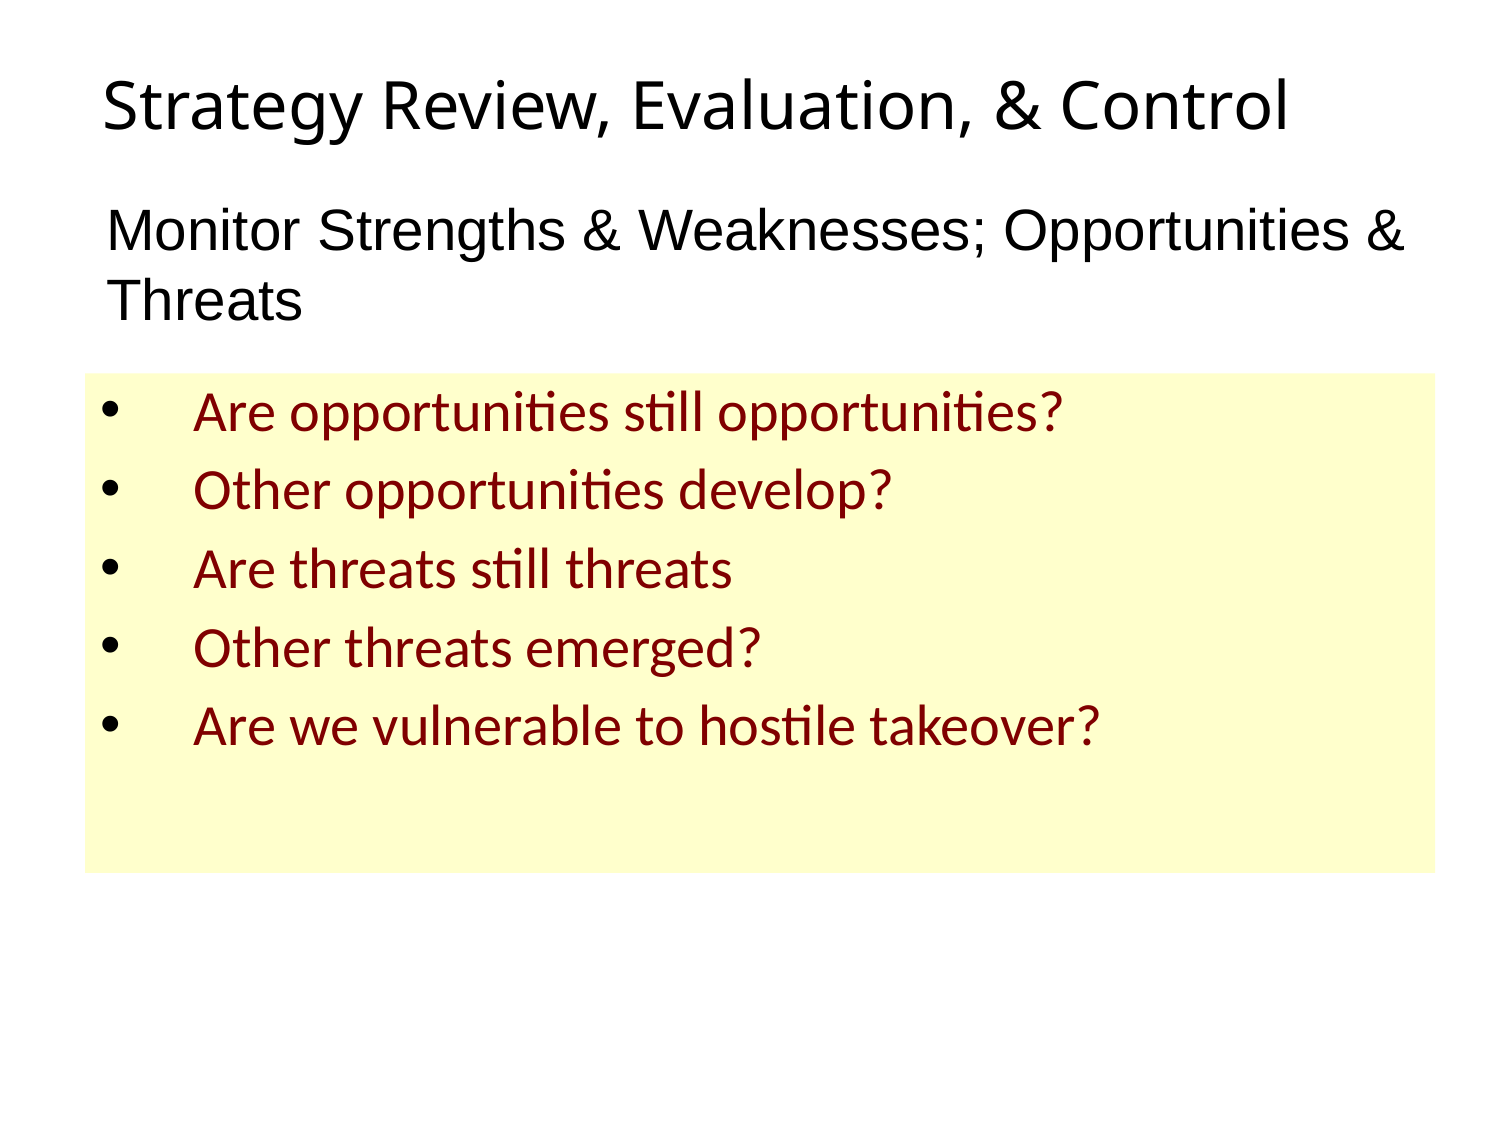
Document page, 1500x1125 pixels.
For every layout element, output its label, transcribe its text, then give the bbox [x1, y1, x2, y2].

title Strategy Review, Evaluation, & Control [87, 42, 1424, 173]
list Are opportunities still opportunities? Other opportunities develop? Are threats still threats Other threats emerged? Are we vulnerable to hostile takeover? [85, 373, 1436, 873]
text_box Monitor Strengths & Weaknesses; Opportunities & Threats [91, 184, 1436, 340]
